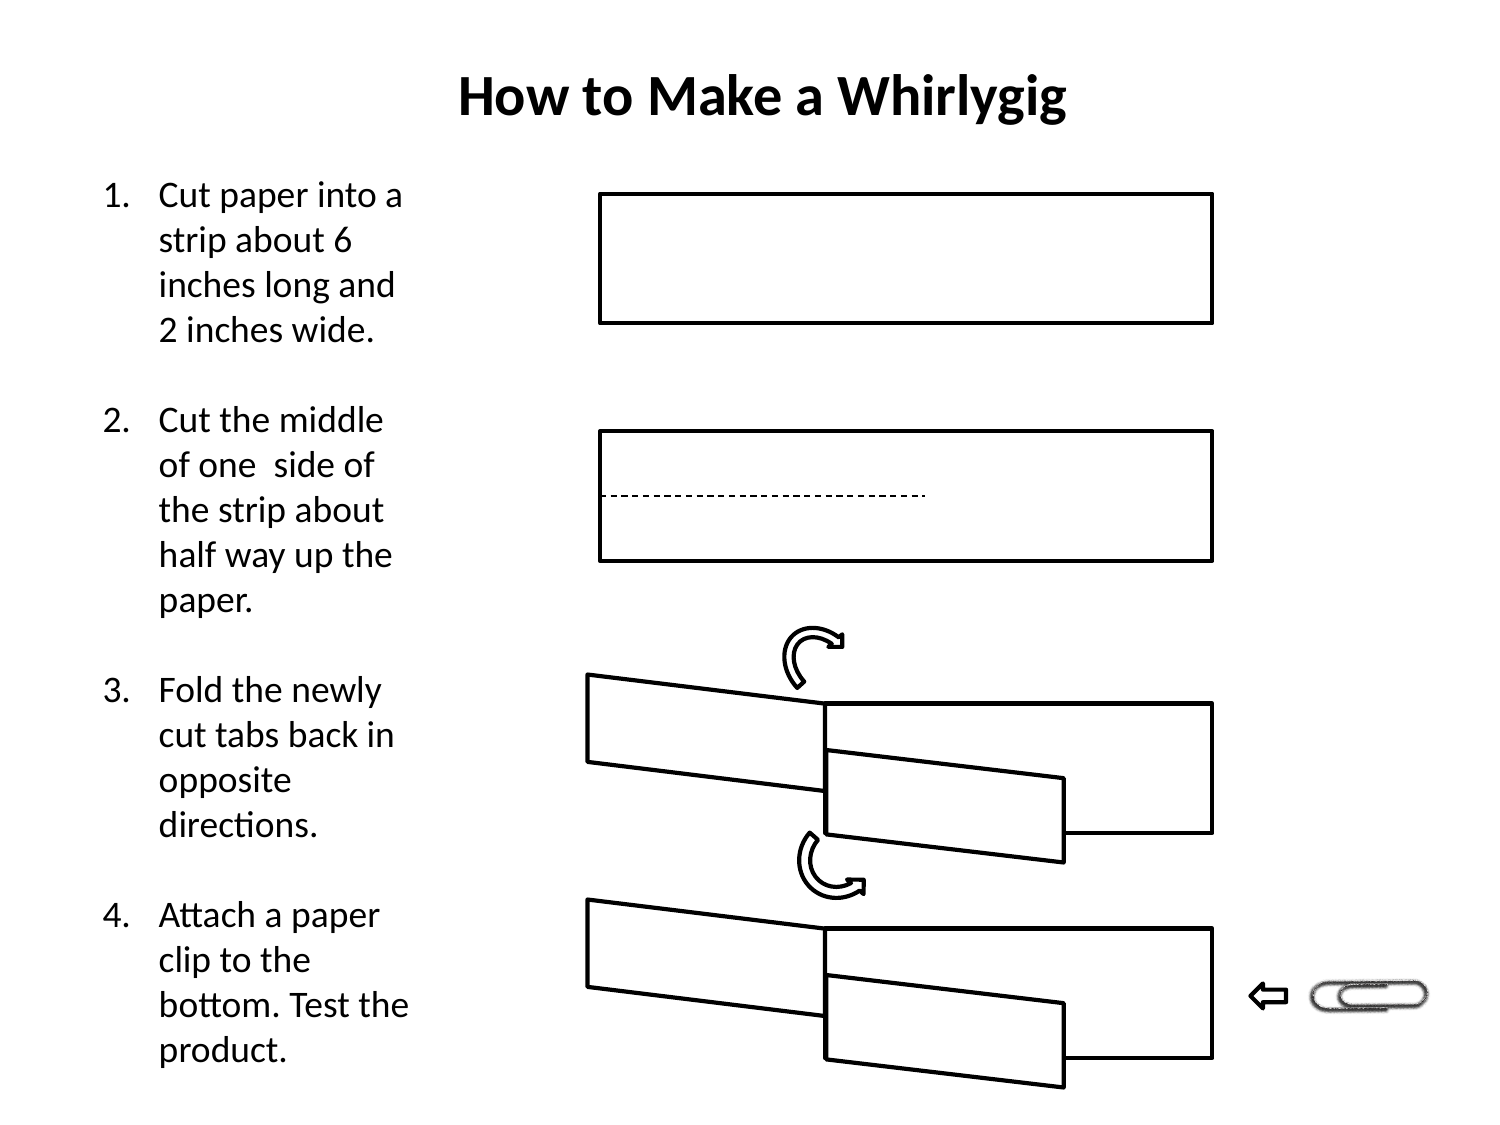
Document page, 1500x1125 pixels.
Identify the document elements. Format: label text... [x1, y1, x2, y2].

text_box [587, 605, 1213, 898]
text_box [599, 193, 1213, 324]
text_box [587, 899, 1448, 1088]
text_box How to Make a Whirlygig [362, 50, 1163, 136]
text_box Cut paper into a strip about 6 inches long and 2 inches wide. Cut the middle of one side of the strip about half way up the paper. Fold the newly cut tabs back in opposite directions. Attach a paper clip to the bottom. Test the product. [87, 162, 438, 1087]
text_box [599, 431, 1213, 561]
